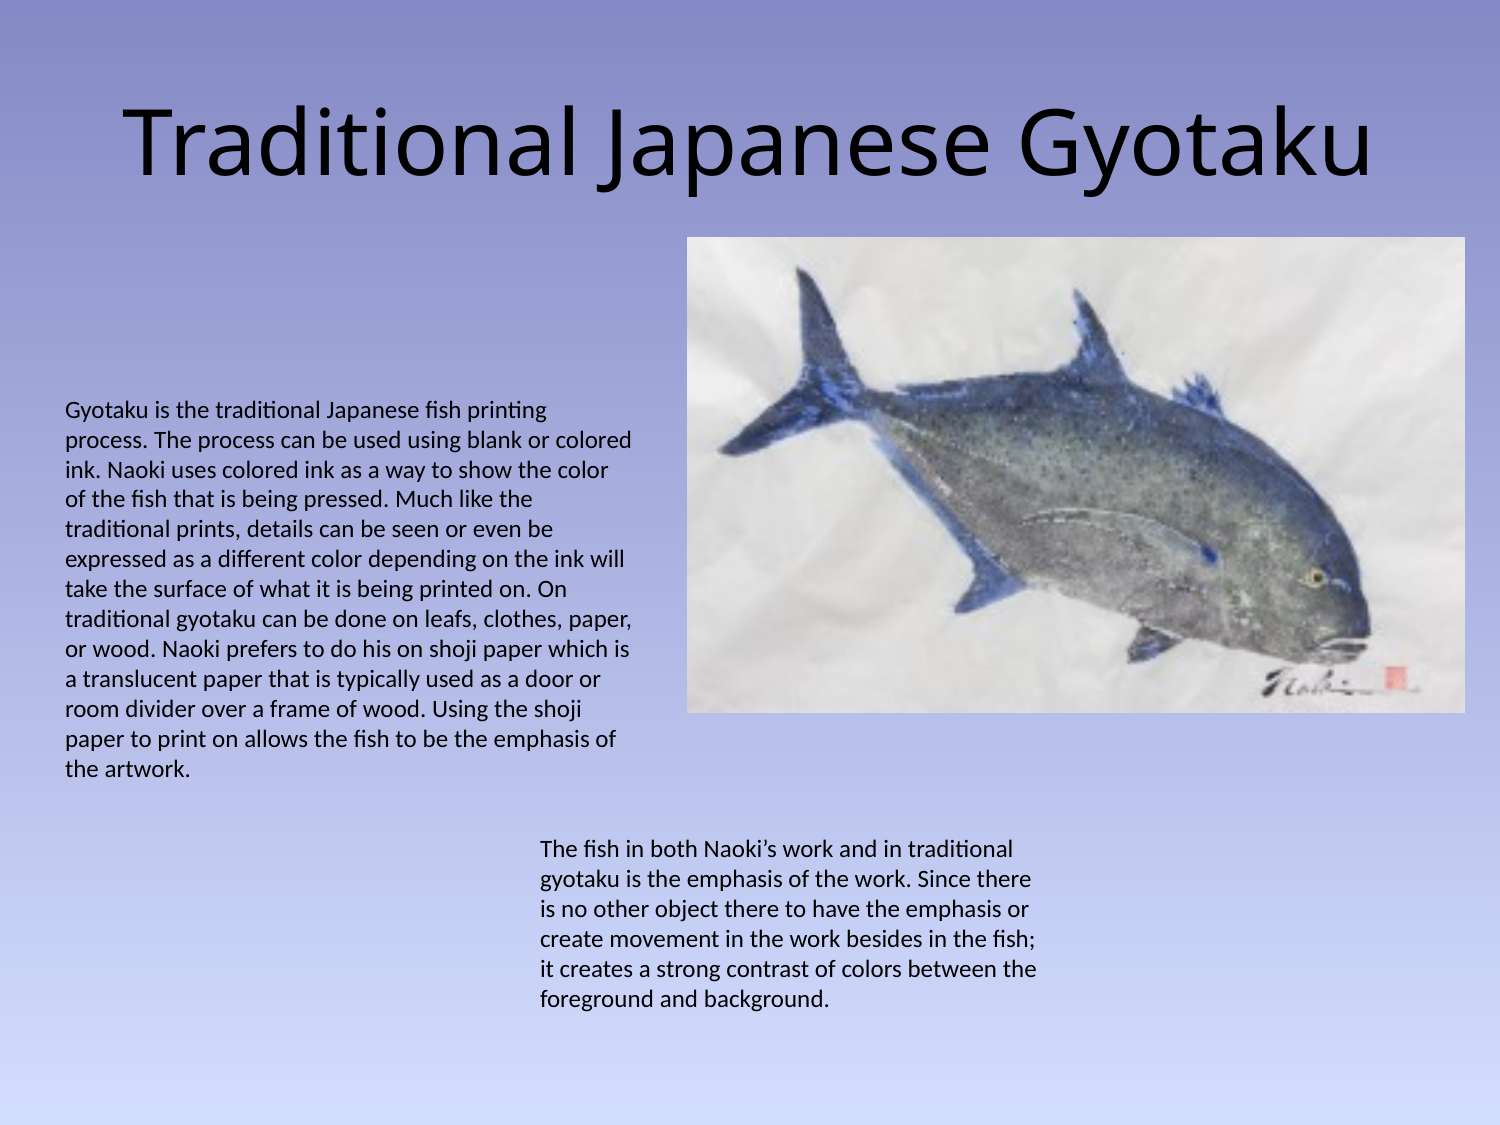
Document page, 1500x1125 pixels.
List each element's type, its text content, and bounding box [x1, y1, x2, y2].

picture [687, 237, 1466, 713]
list Gyotaku is the traditional Japanese fish printing process. The process can be used using blank or colored ink. Naoki uses colored ink as a way to show the color of the fish that is being pressed. Much like the traditional prints, details can be seen or even be expressed as a different color depending on the ink will take the surface of what it is being printed on. On traditional gyotaku can be done on leafs, clothes, paper, or wood. Naoki prefers to do his on shoji paper which is a translucent paper that is typically used as a door or room divider over a frame of wood. Using the shoji paper to print on allows the fish to be the emphasis of the artwork. [50, 385, 650, 1125]
title Traditional Japanese Gyotaku [75, 45, 1425, 233]
text_box The fish in both Naoki’s work and in traditional gyotaku is the emphasis of the work. Since there is no other object there to have the emphasis or create movement in the work besides in the fish; it creates a strong contrast of colors between the foreground and background. [524, 825, 1063, 1053]
